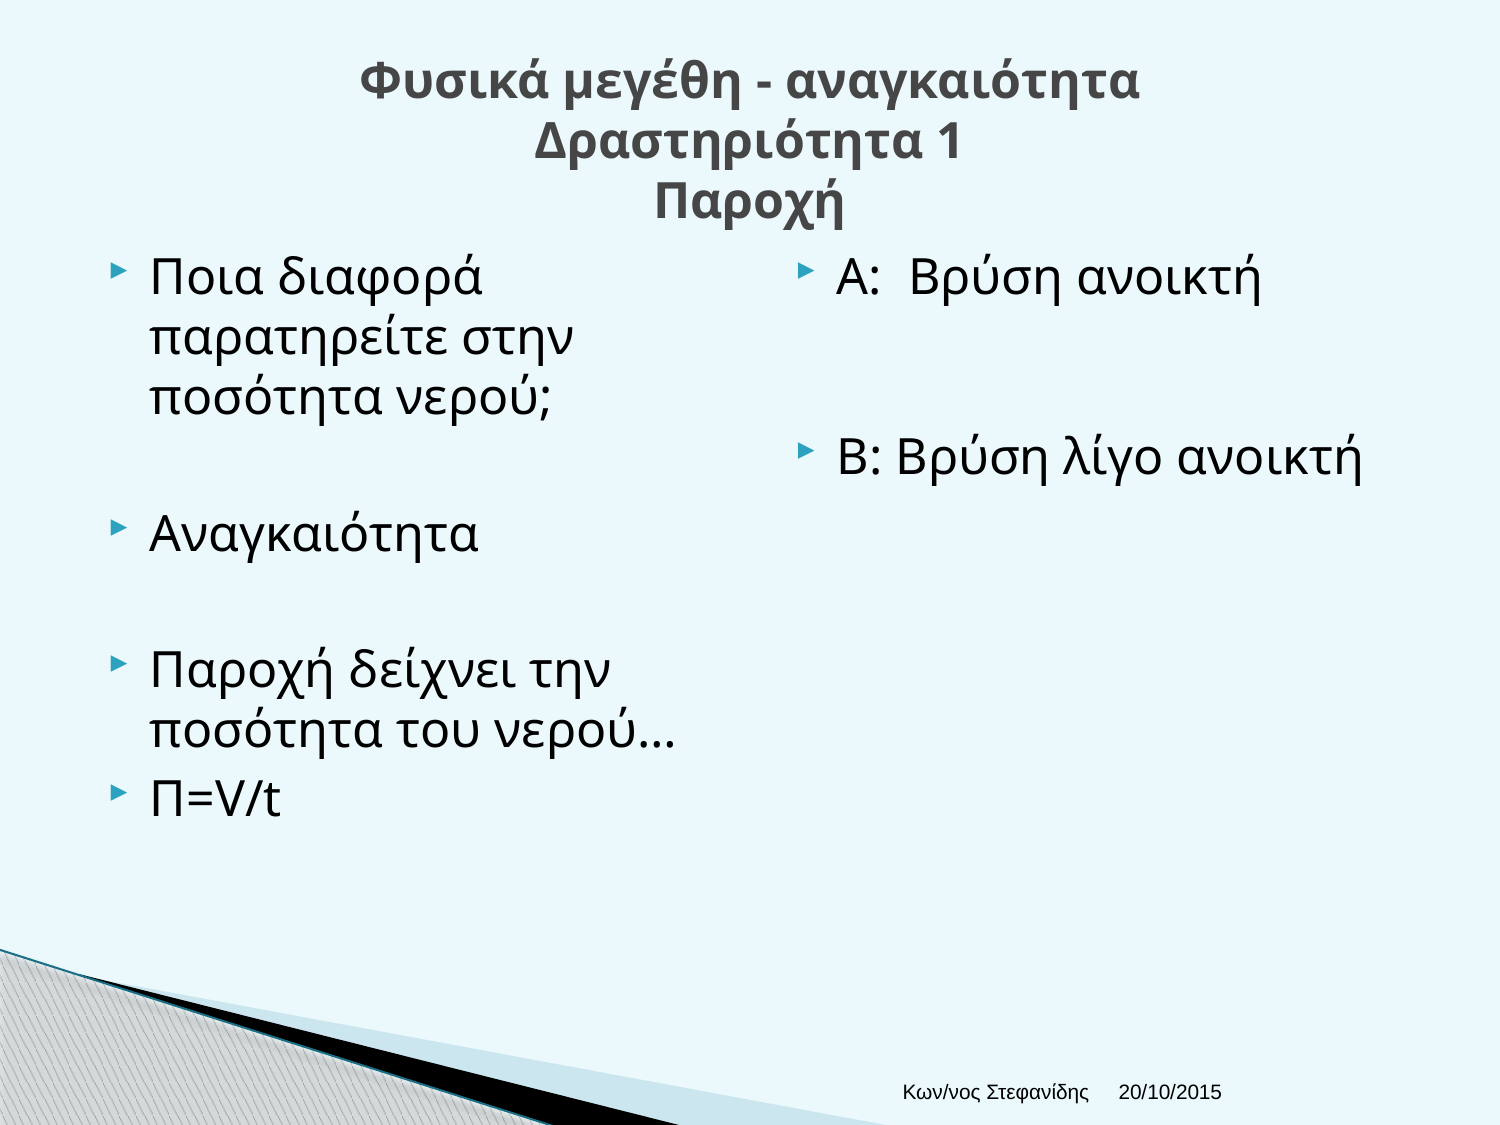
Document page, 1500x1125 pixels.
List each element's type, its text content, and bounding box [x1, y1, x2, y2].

title Φυσικά μεγέθη - αναγκαιότητα Δραστηριότητα 1 Παροχή [75, 44, 1425, 233]
list Α: Βρύση ανοικτή Β: Βρύση λίγο ανοικτή [761, 236, 1426, 884]
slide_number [1105, 1051, 1419, 1112]
footer Κων/νος Στεφανίδης [718, 1051, 1105, 1112]
list Ποια διαφορά παρατηρείτε στην ποσότητα νερού; Αναγκαιότητα Παροχή δείχνει την ποσότητα του νερού… Π=V/t [74, 236, 738, 884]
